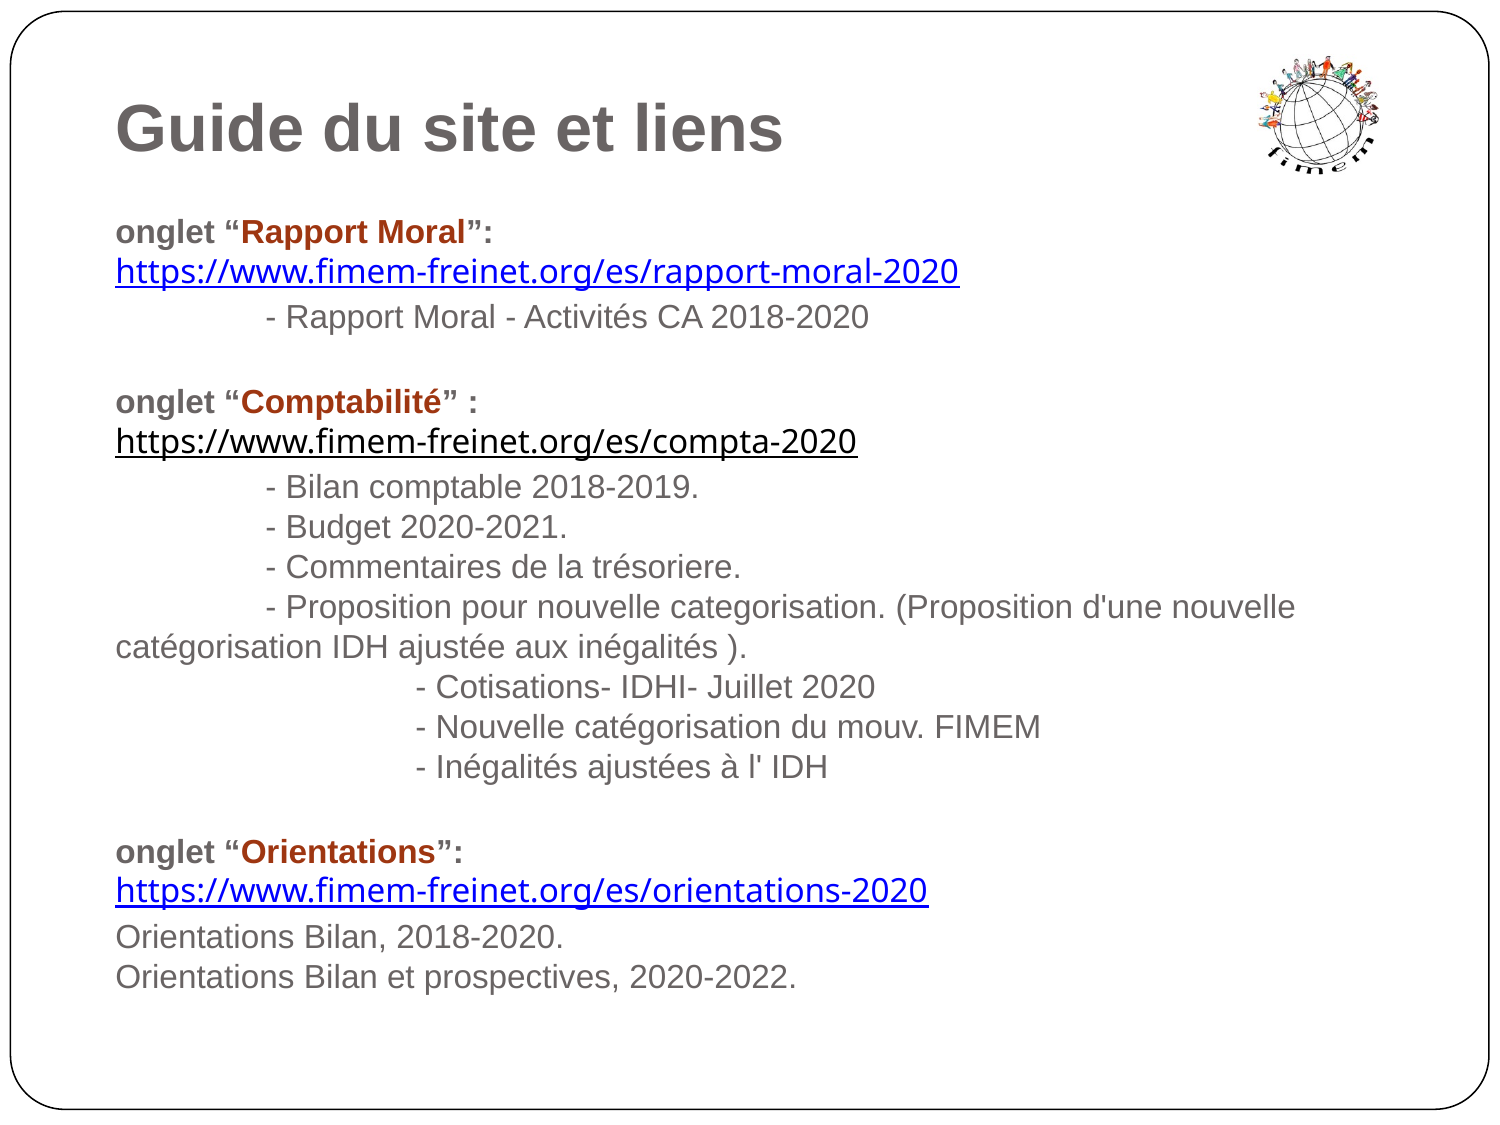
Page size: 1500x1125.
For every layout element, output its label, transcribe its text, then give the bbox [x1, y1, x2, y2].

text_box Guide du site et liens onglet “Rapport Moral”: https://www.fimem-freinet.org/es/rapport-moral-2020 - Rapport Moral - Activités CA 2018-2020 onglet “Comptabilité” : https://www.fimem-freinet.org/es/compta-2020 - Bilan comptable 2018-2019. - Budget 2020-2021. - Commentaires de la trésoriere. - Proposition pour nouvelle categorisation. (Proposition d'une nouvelle catégorisation IDH ajustée aux inégalités ). - Cotisations- IDHI- Juillet 2020 - Nouvelle catégorisation du mouv. FIMEM - Inégalités ajustées à l' IDH onglet “Orientations”: https://www.fimem-freinet.org/es/orientations-2020 Orientations Bilan, 2018-2020. Orientations Bilan et prospectives, 2020-2022. [100, 822, 1451, 1010]
picture [1257, 54, 1379, 176]
